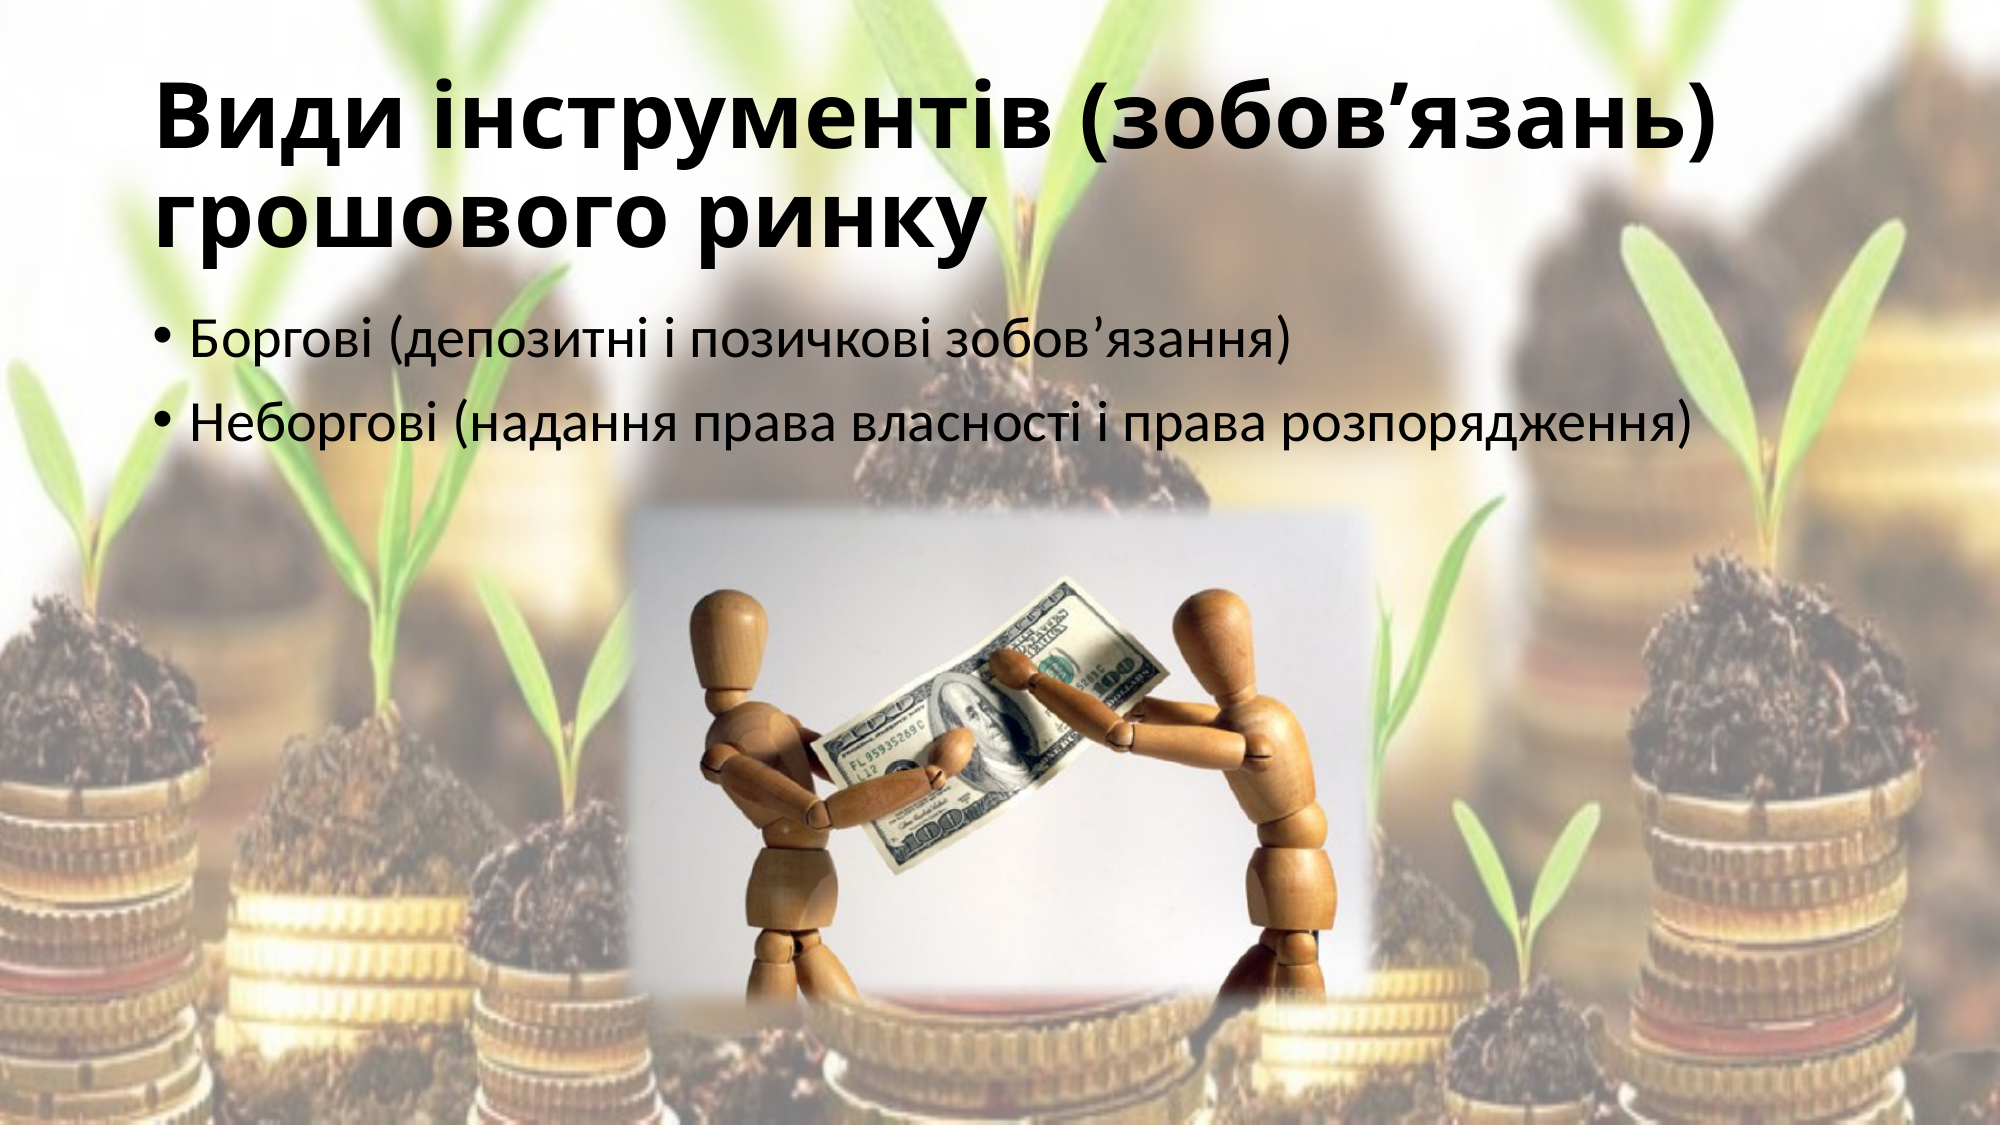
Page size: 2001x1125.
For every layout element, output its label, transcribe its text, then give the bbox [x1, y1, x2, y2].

title Види інструментів (зобов’язань) грошового ринку [137, 59, 1863, 278]
picture [609, 489, 1391, 1014]
list Боргові (депозитні і позичкові зобов’язання) Неборгові (надання права власності і права розпорядження) [137, 299, 1863, 1014]
